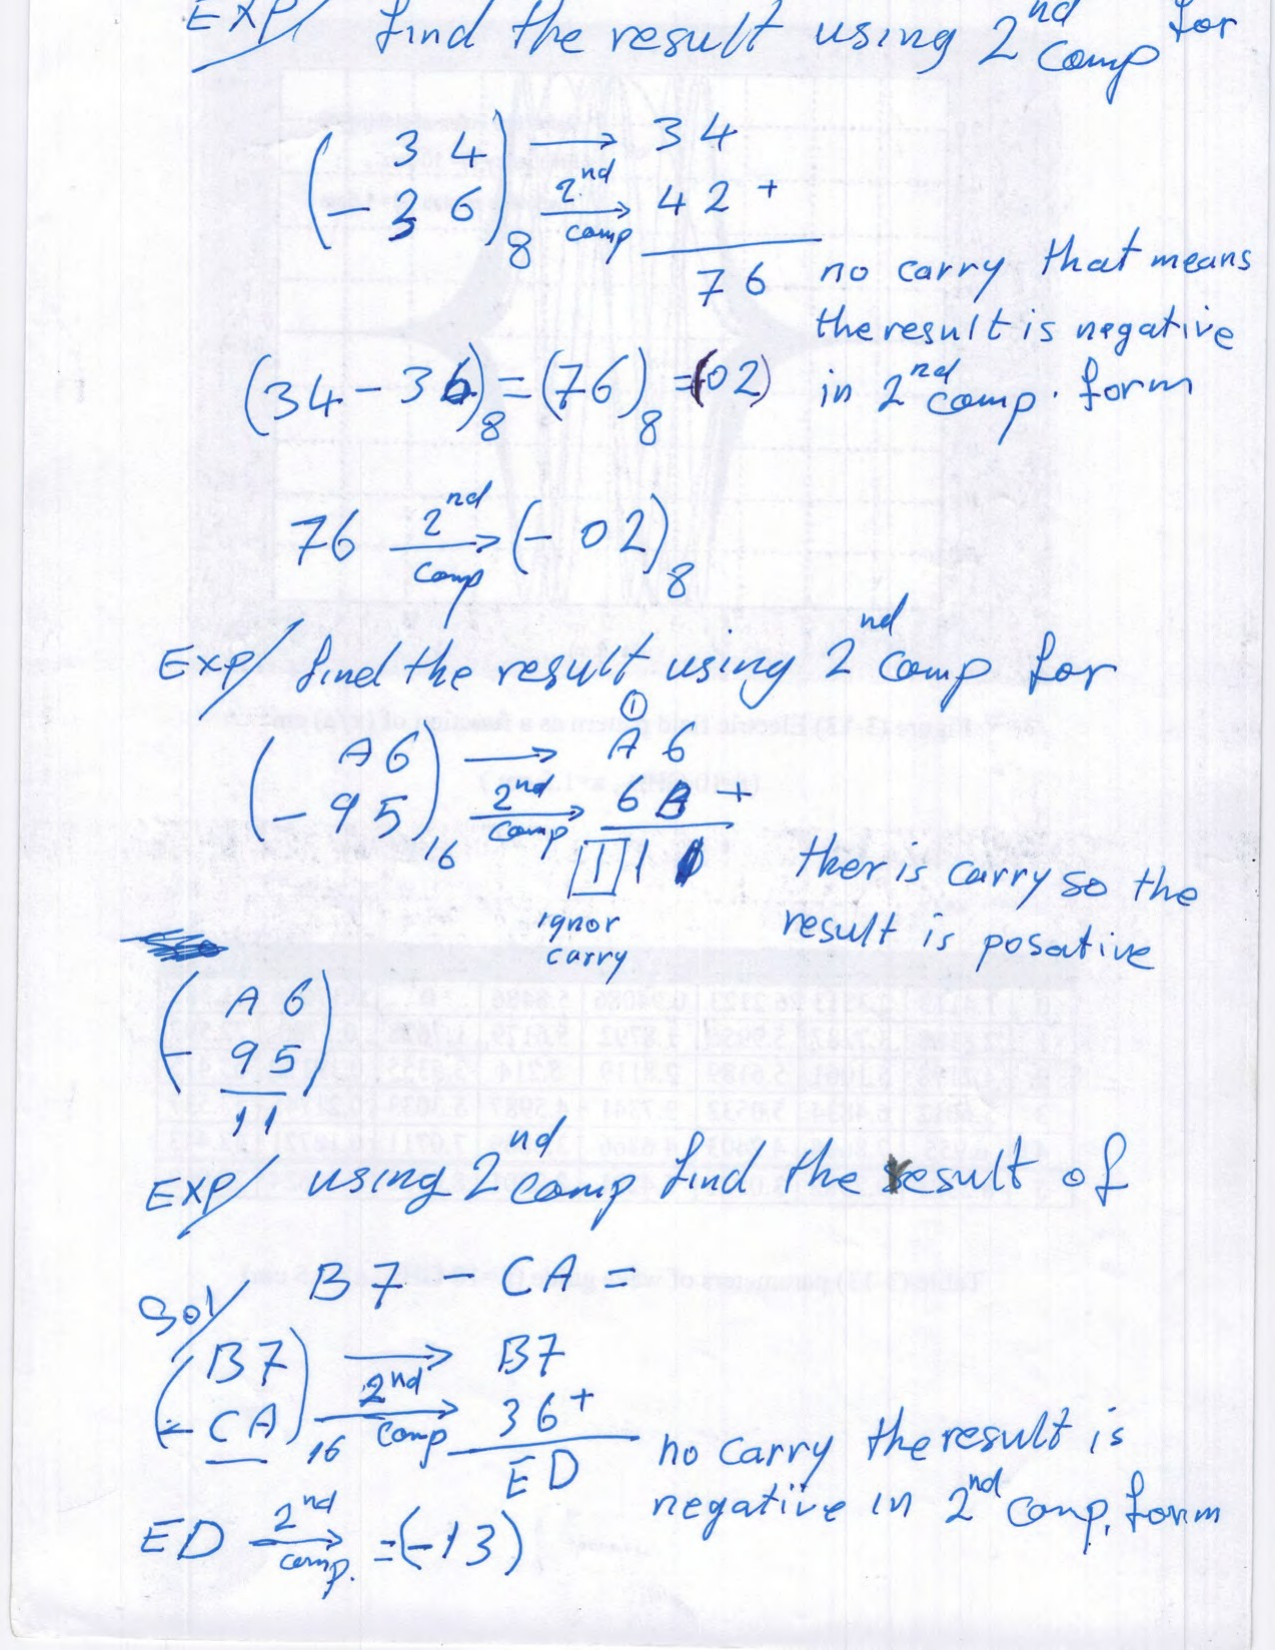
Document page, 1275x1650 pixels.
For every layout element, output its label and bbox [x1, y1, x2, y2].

text_box [0, 0, 1275, 1650]
